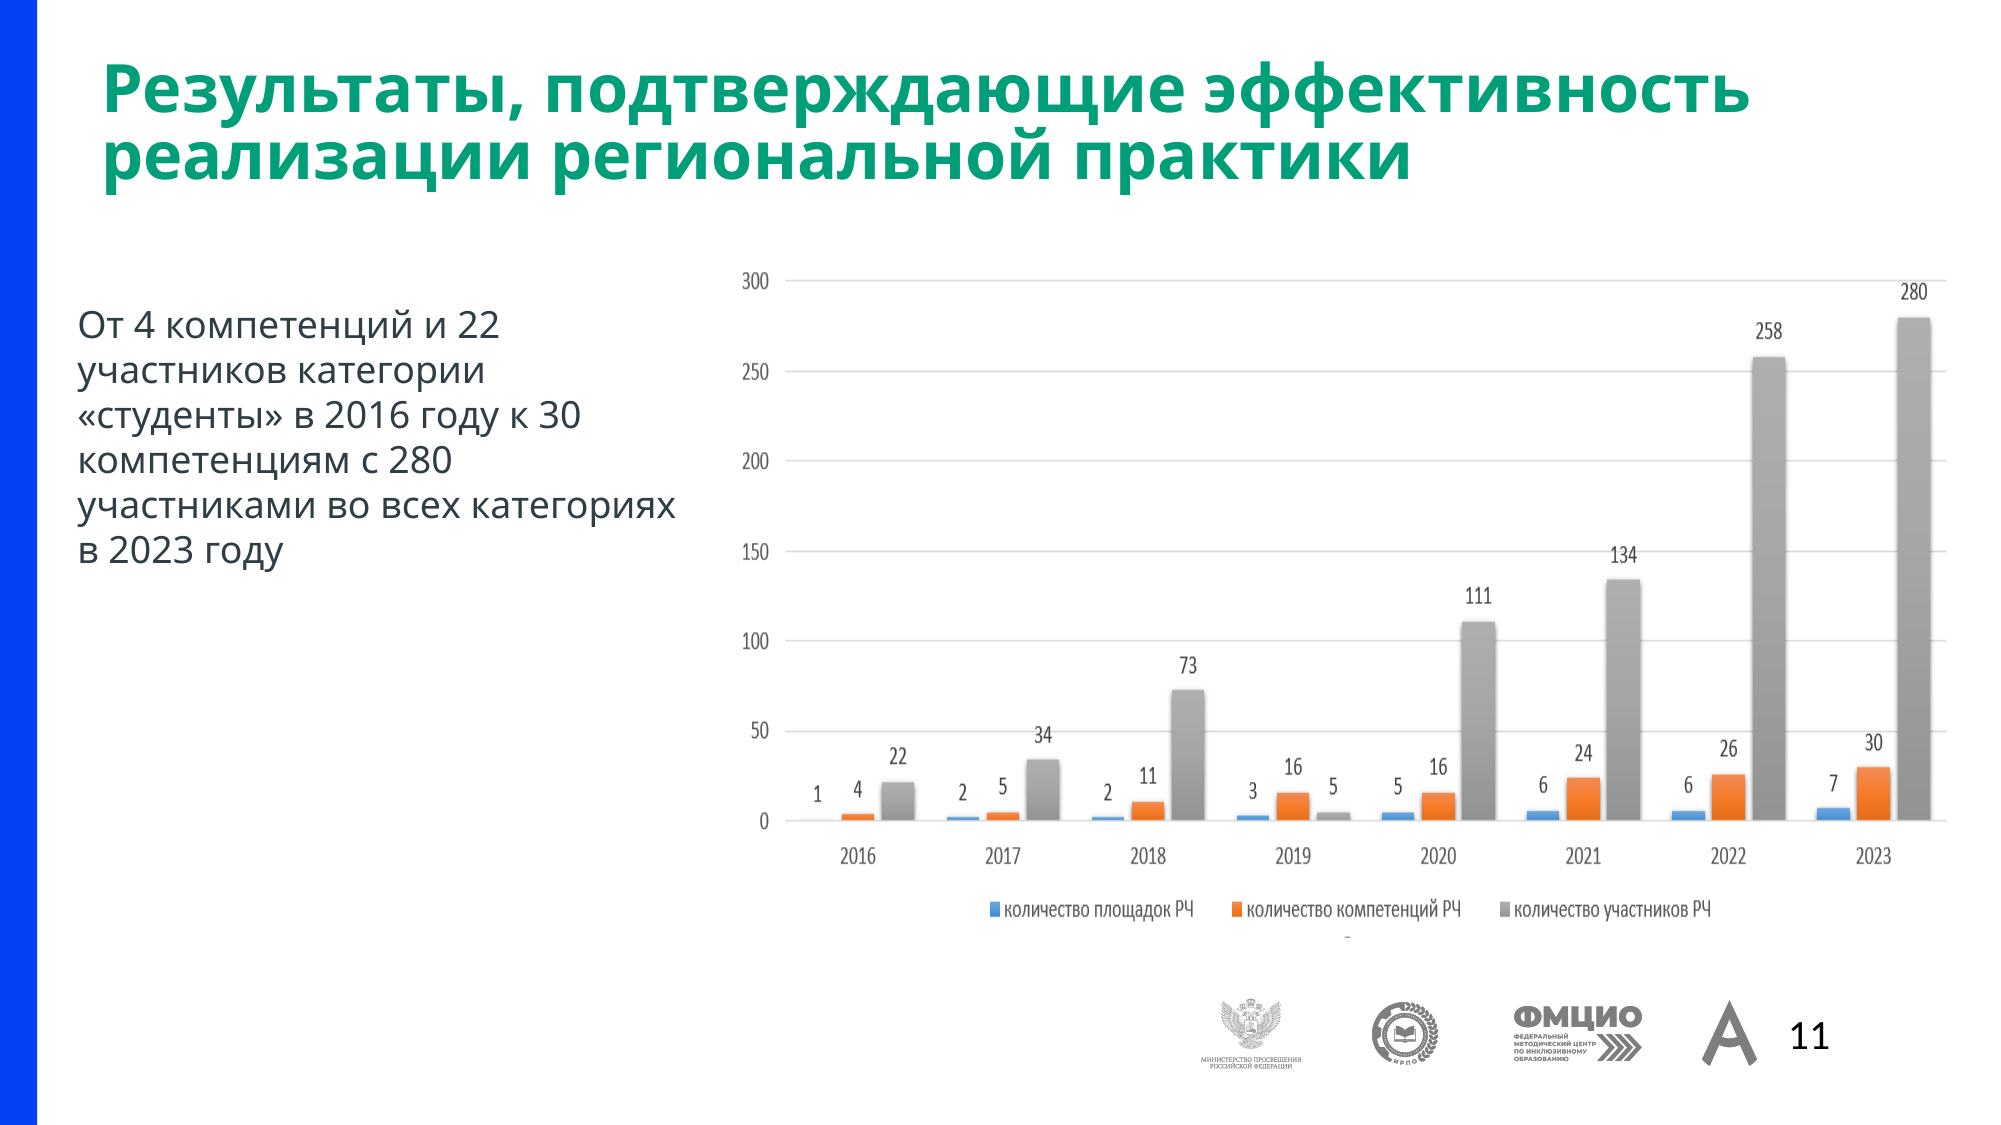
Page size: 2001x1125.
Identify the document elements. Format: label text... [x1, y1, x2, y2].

text_box От 4 компетенций и 22 участников категории «студенты» в 2016 году к 30 компетенциям с 280 участниками во всех категориях в 2023 году [62, 293, 714, 579]
picture [1514, 1006, 1642, 1061]
picture [1702, 1000, 1757, 1066]
picture [1372, 1002, 1438, 1065]
picture [1201, 998, 1301, 1069]
title Результаты, подтверждающие эффективность реализации региональной практики [101, 59, 1891, 133]
text_box [0, 0, 38, 1125]
picture [738, 258, 1950, 938]
